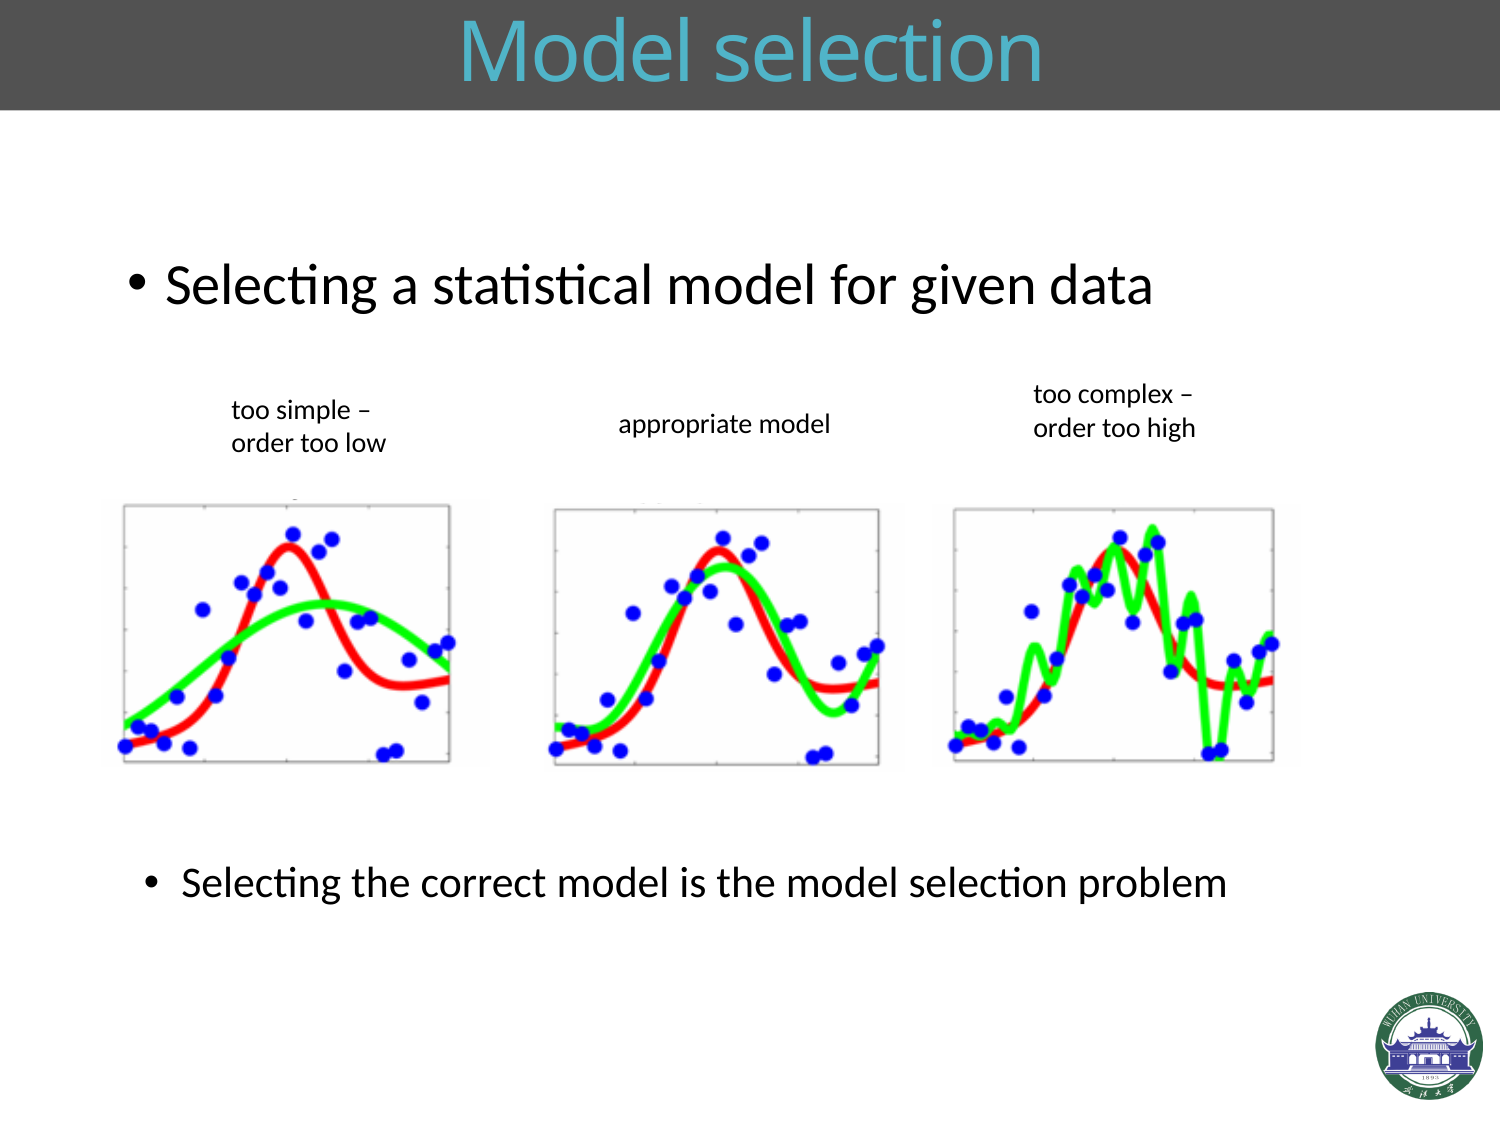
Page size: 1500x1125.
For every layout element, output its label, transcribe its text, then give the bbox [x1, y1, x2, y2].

text_box too simple – order too low [216, 383, 402, 466]
text_box Selecting the correct model is the model selection problem [132, 854, 1409, 955]
picture [1375, 992, 1483, 1100]
text_box Model selection [0, 0, 1500, 111]
picture [932, 504, 1301, 767]
picture [544, 503, 905, 772]
text_box appropriate model [603, 398, 847, 447]
text_box too complex – order too high [1018, 368, 1216, 451]
list Selecting a statistical model for given data [112, 246, 1430, 347]
picture [101, 499, 517, 767]
